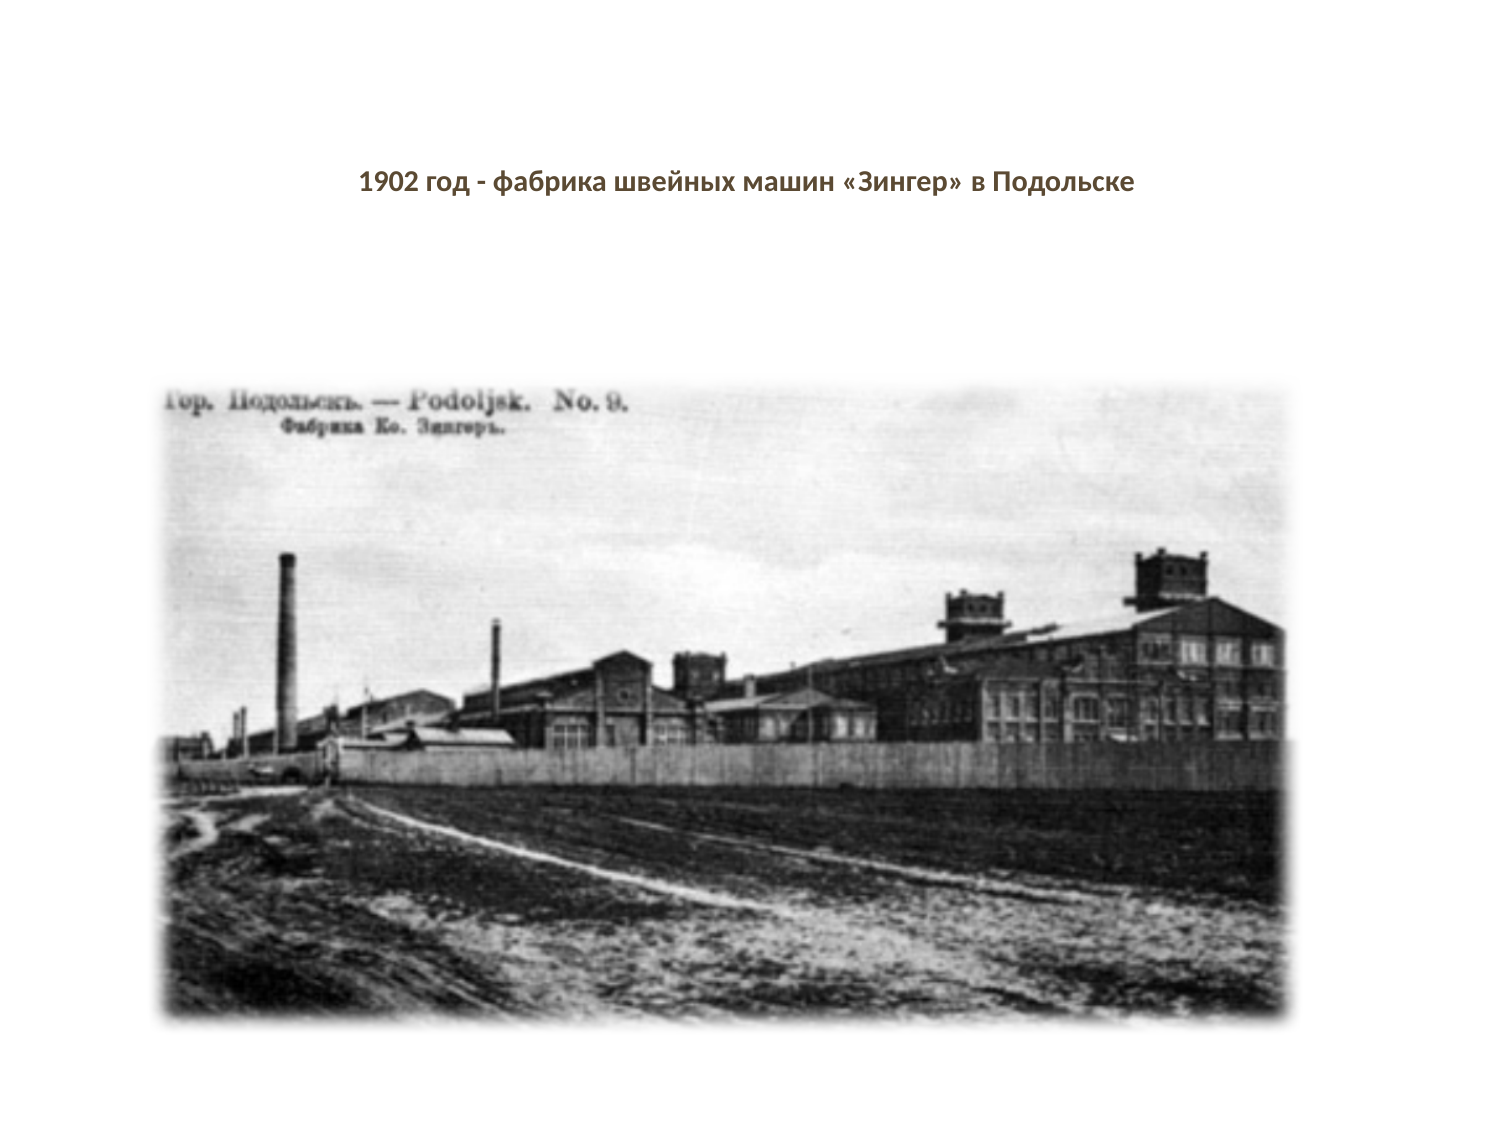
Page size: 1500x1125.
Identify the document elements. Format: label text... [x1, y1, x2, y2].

title 1902 год - фабрика швейных машин «Зингер» в Подольске [75, 42, 1425, 279]
picture [147, 373, 1303, 1036]
